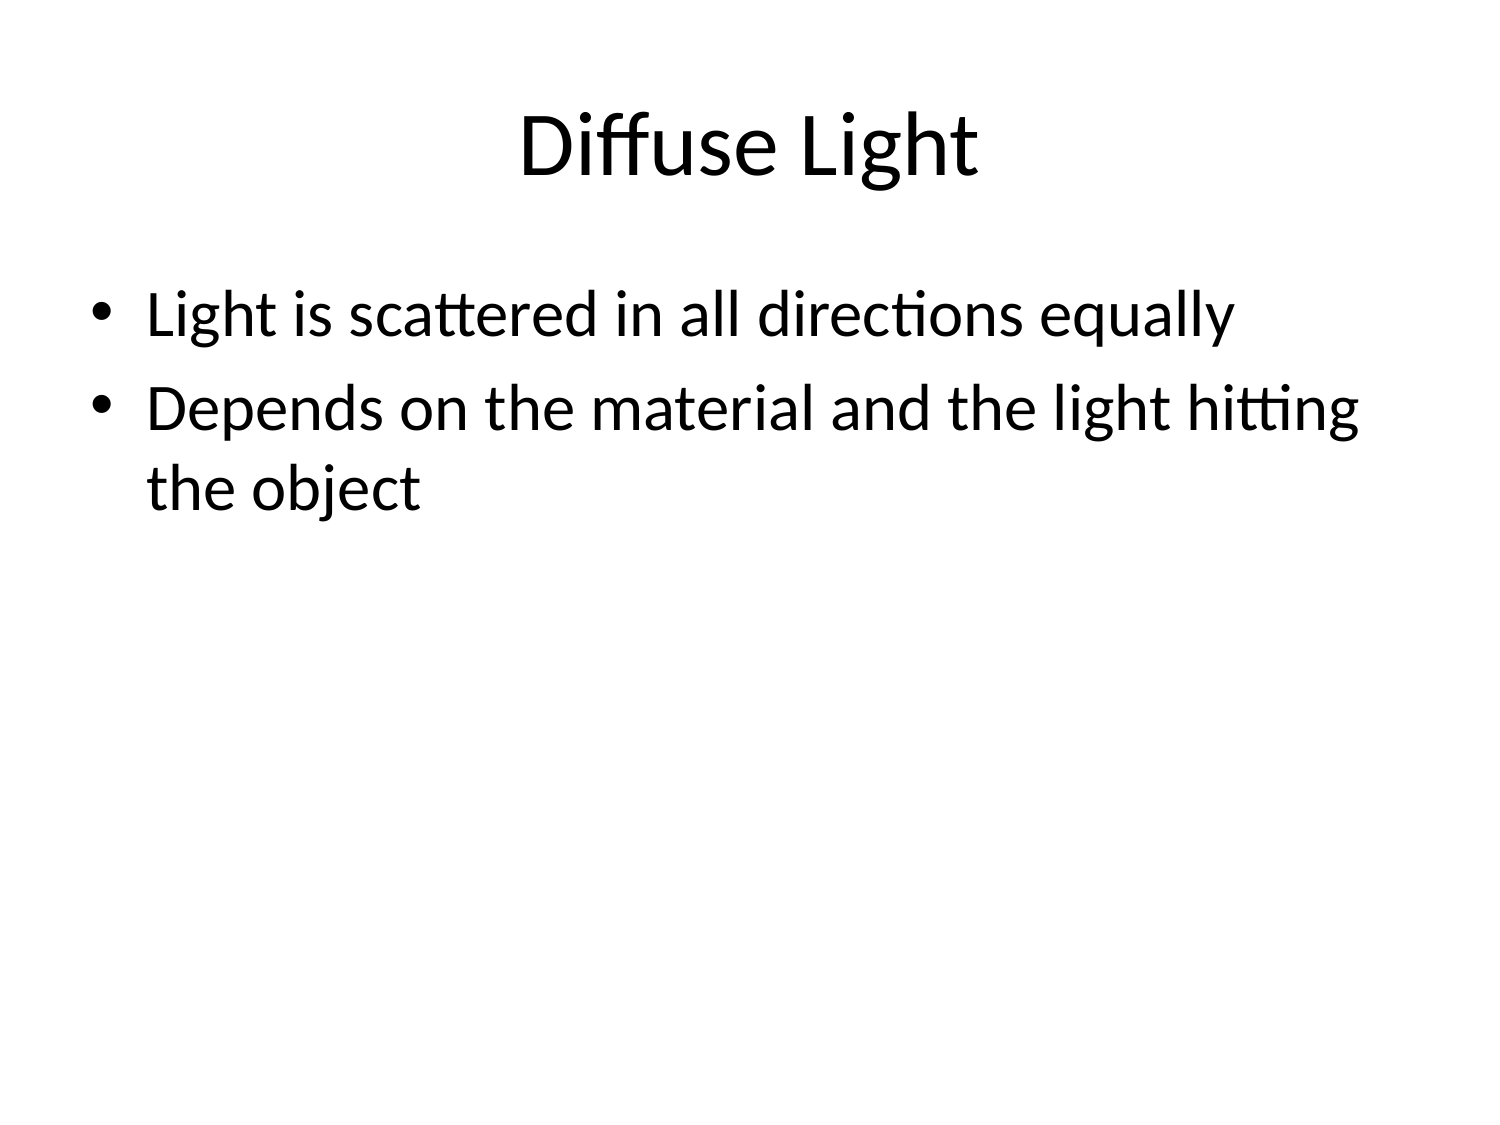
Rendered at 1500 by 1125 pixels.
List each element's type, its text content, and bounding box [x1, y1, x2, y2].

list Light is scattered in all directions equally Depends on the material and the light hitting the object [75, 262, 1425, 533]
title Diffuse Light [75, 45, 1425, 233]
